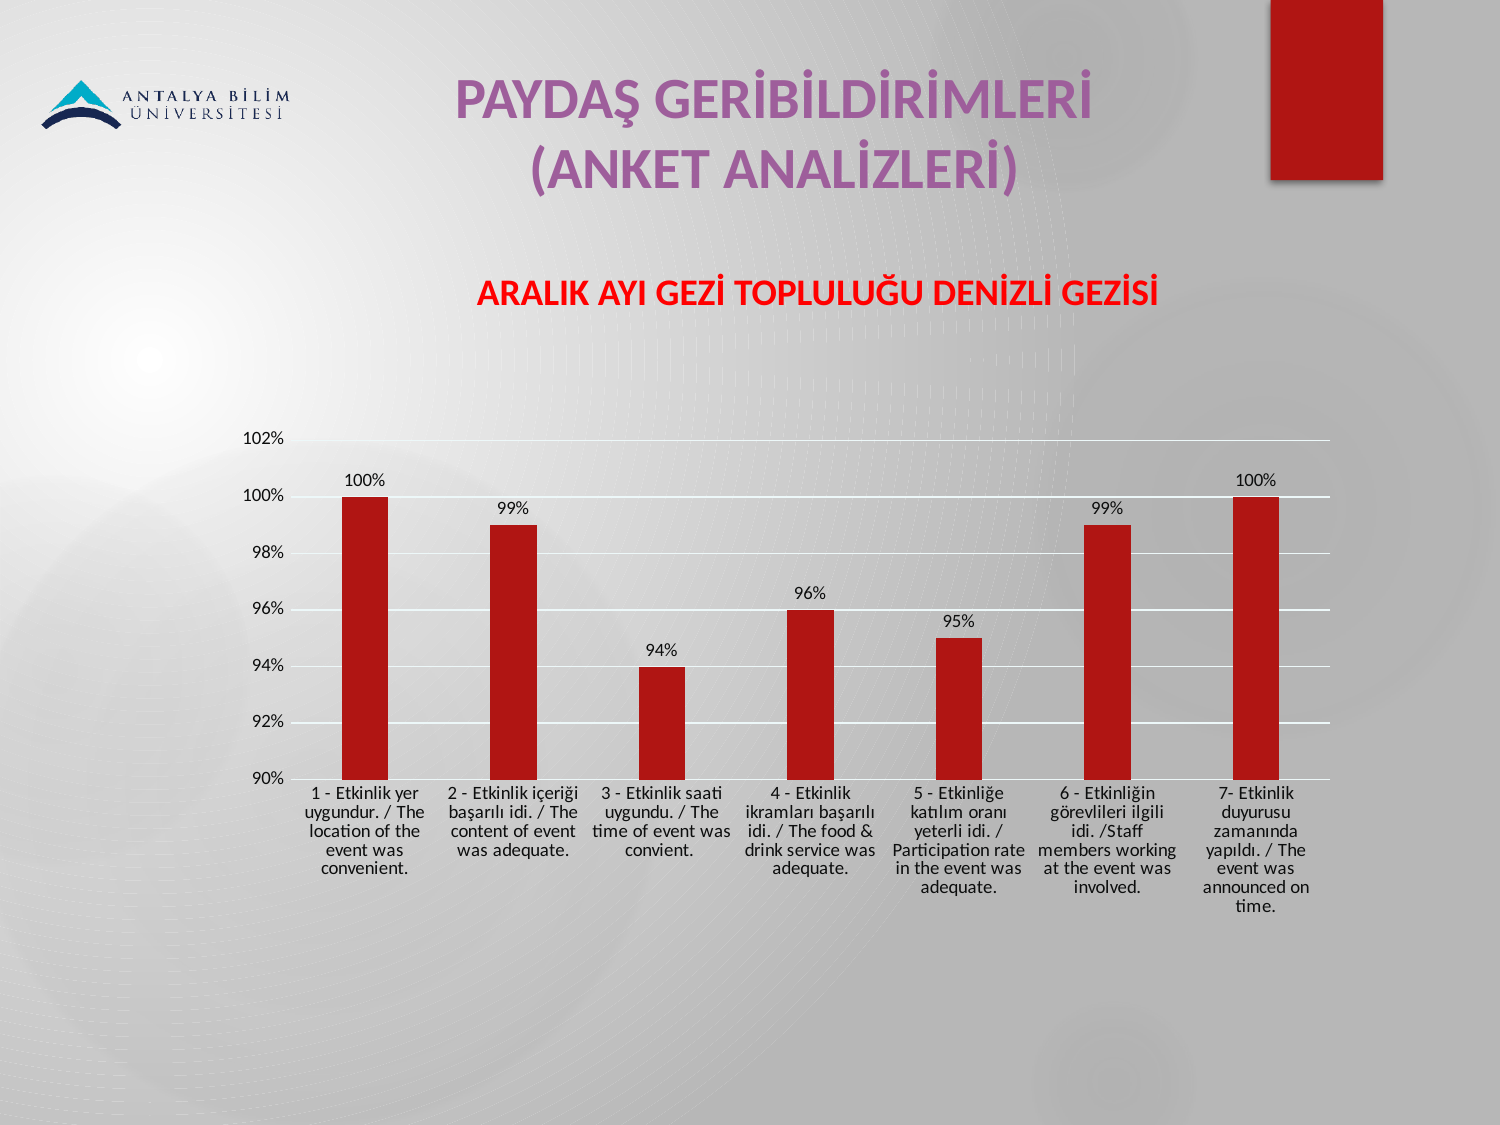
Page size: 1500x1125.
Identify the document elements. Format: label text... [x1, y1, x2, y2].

picture [40, 77, 290, 132]
text_box ARALIK AYI GEZİ TOPLULUĞU DENİZLİ GEZİSİ [461, 260, 1175, 321]
chart [139, 373, 1410, 1119]
text_box PAYDAŞ GERİBİLDİRİMLERİ (ANKET ANALİZLERİ) [325, 52, 1224, 208]
